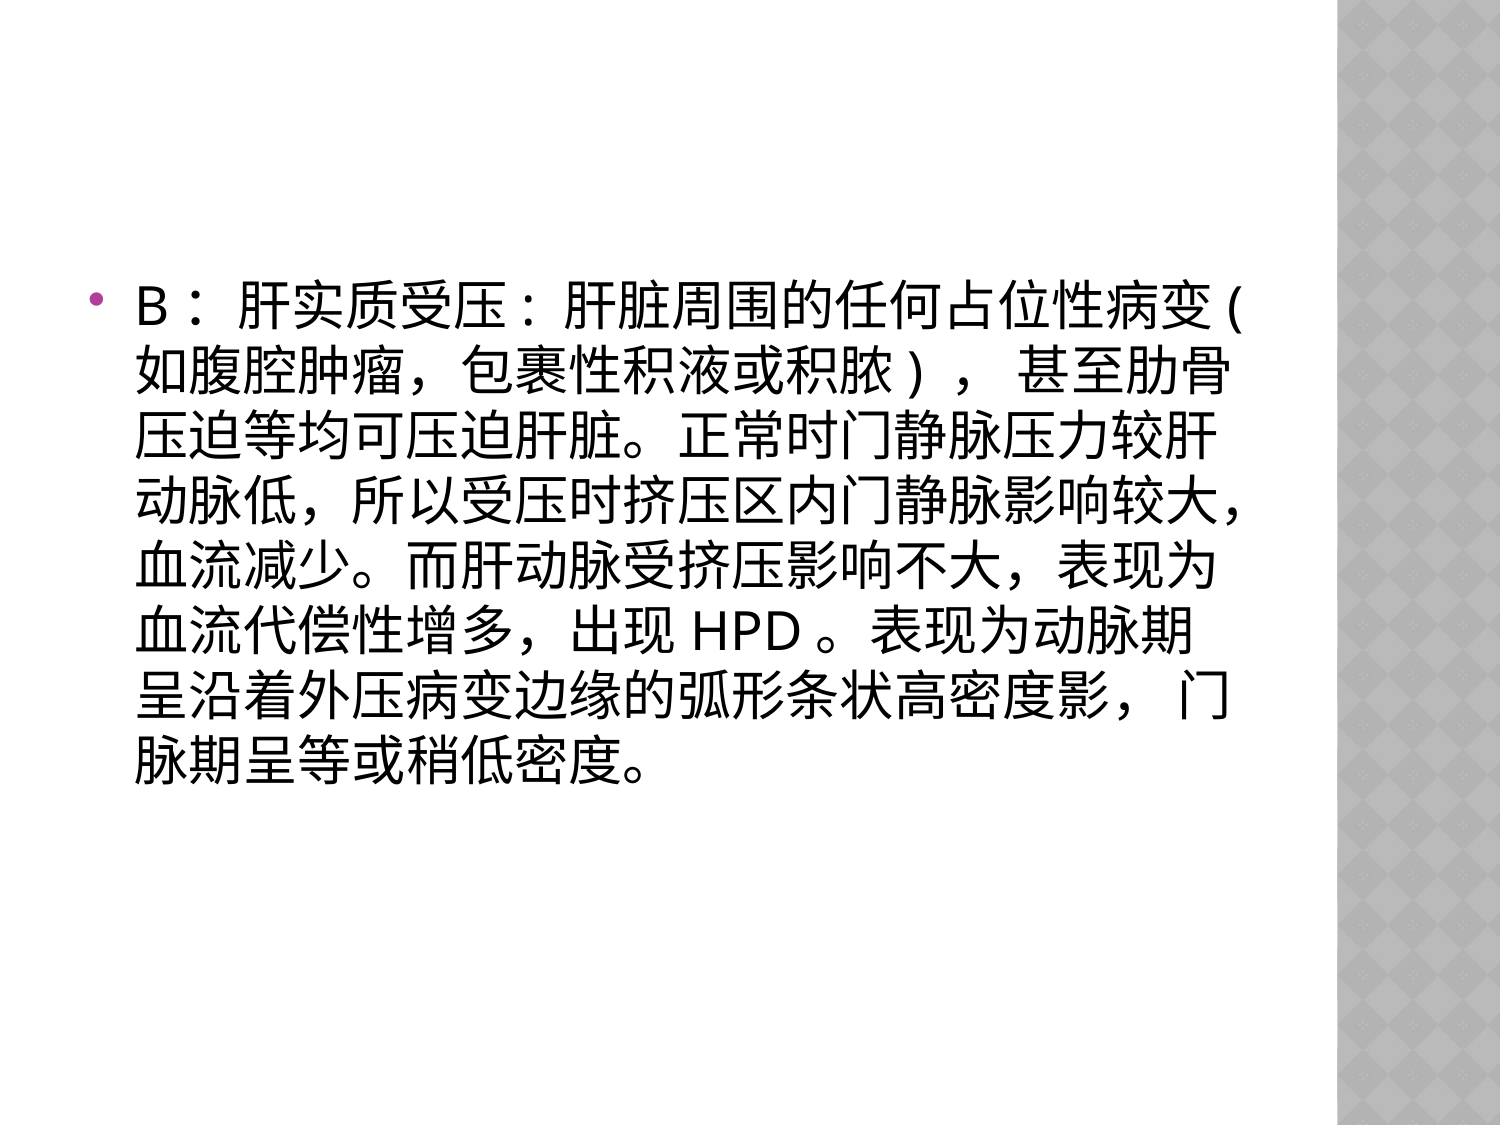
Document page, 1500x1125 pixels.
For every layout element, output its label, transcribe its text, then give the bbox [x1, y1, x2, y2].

list B：肝实质受压: 肝脏周围的任何占位性病变( 如腹腔肿瘤，包裹性积液或积脓) ， 甚至肋骨压迫等均可压迫肝脏。正常时门静脉压力较肝动脉低，所以受压时挤压区内门静脉影响较大，血流减少。而肝动脉受挤压影响不大，表现为血流代偿性增多，出现HPD。表现为动脉期呈沿着外压病变边缘的弧形条状高密度影， 门脉期呈等或稍低密度。 [75, 264, 1263, 1059]
